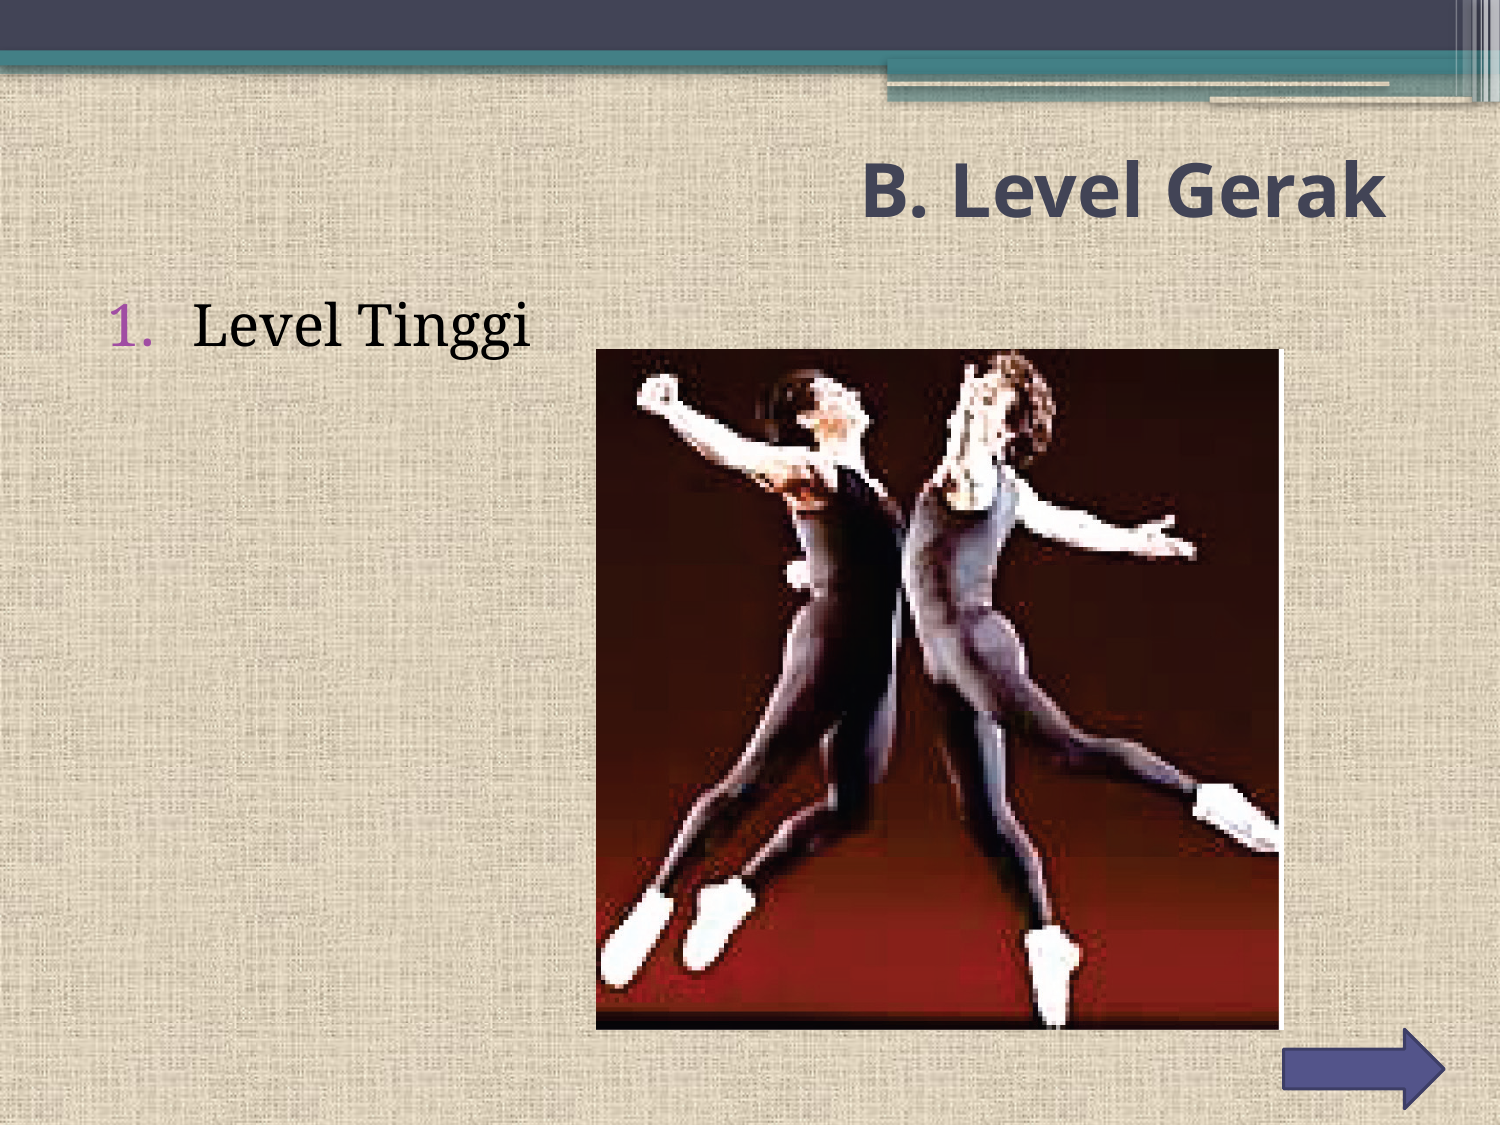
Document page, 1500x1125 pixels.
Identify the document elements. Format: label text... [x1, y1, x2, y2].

picture [0, 74, 1500, 1125]
list Level Tinggi [75, 281, 1425, 985]
text_box [1282, 1027, 1446, 1111]
title B. Level Gerak [844, 128, 1437, 247]
